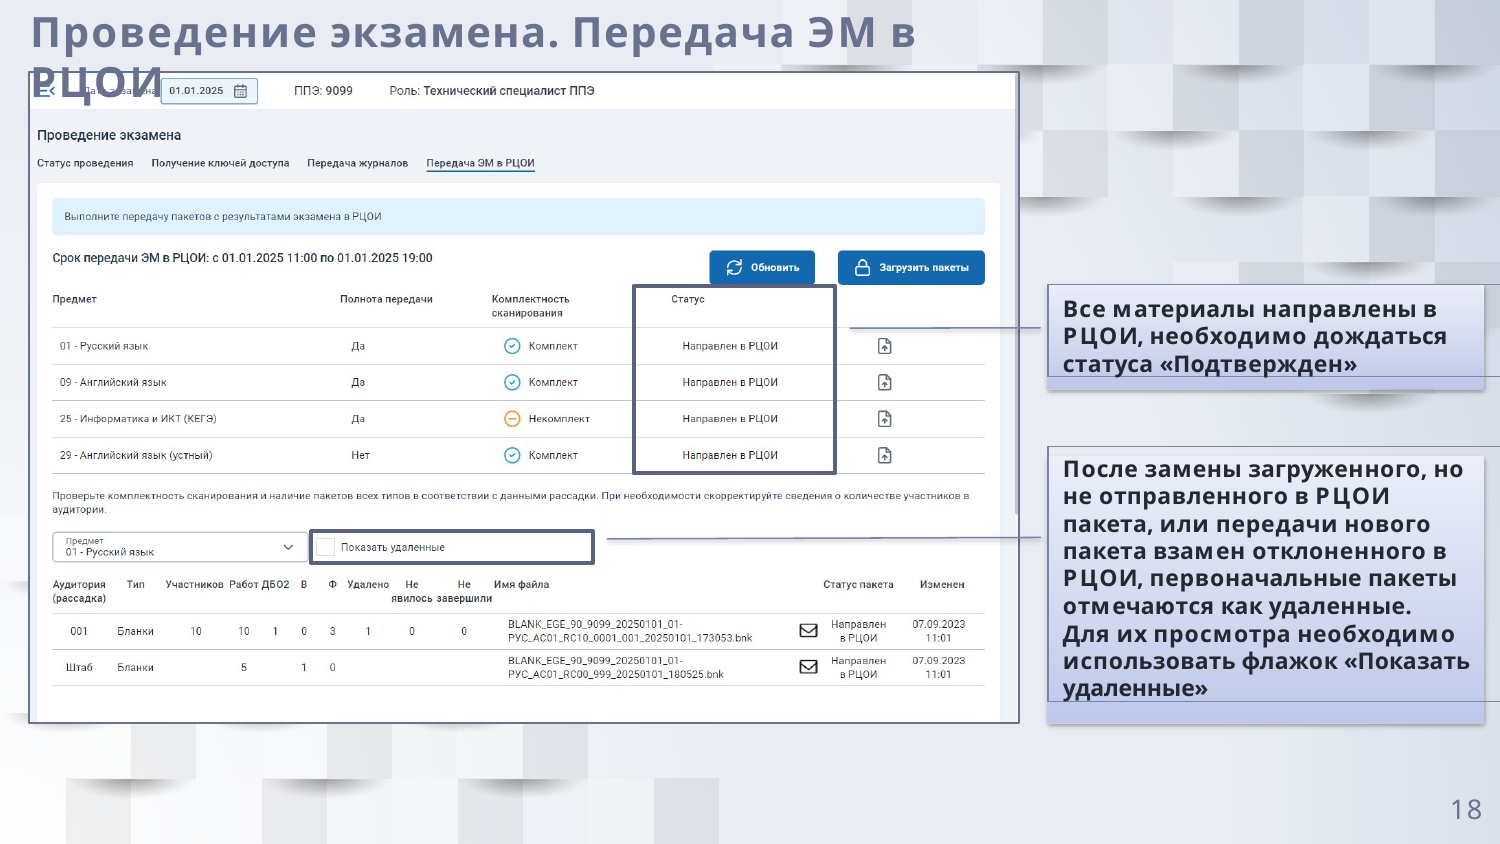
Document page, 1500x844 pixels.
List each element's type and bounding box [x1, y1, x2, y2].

text_box [598, 452, 1491, 737]
text_box [27, 71, 1491, 725]
text_box [0, 0, 1500, 844]
